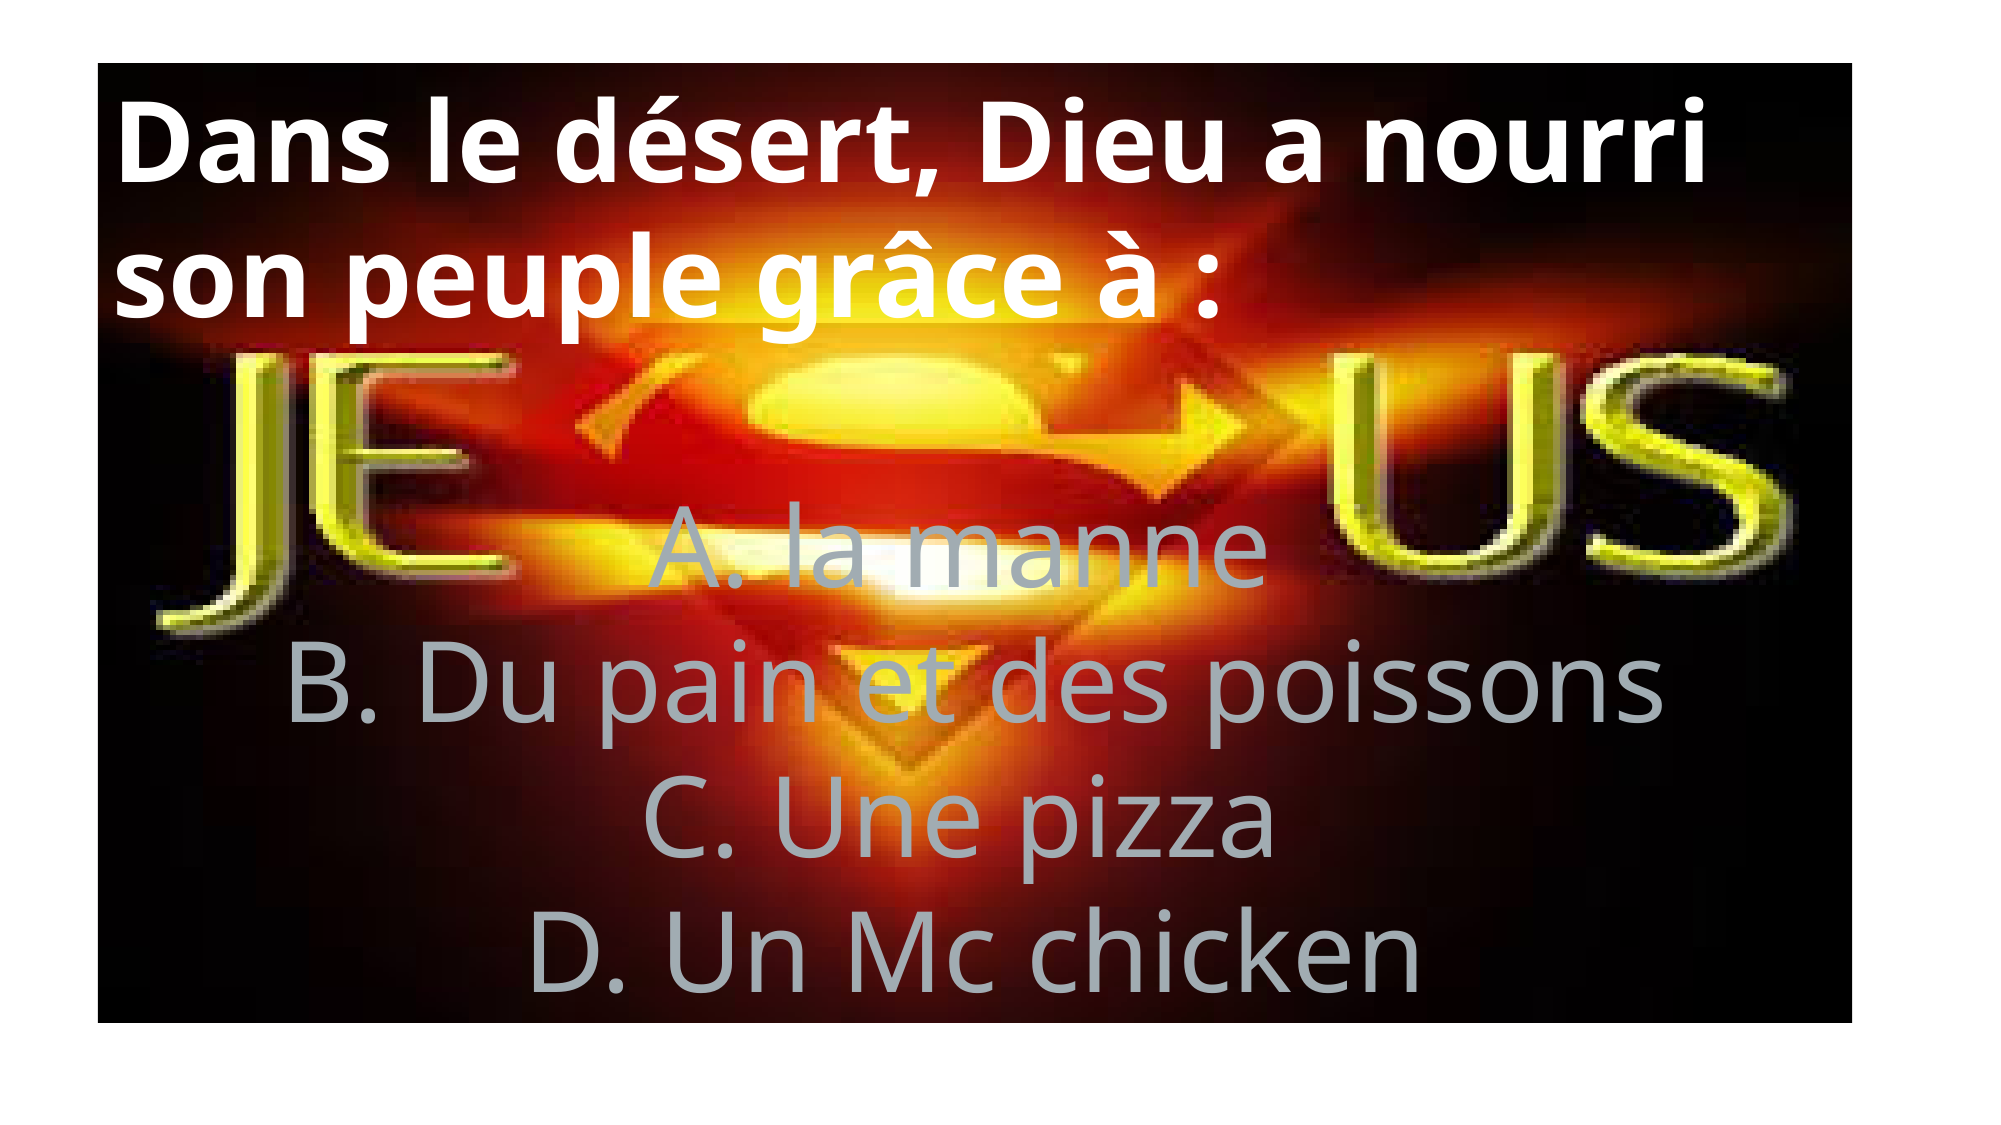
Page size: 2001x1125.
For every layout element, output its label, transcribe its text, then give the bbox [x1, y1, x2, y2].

text_box Dans le désert, Dieu a nourri son peuple grâce à : A. la manne B. Du pain et des poissons C. Une pizza D. Un Mc chicken [97, 63, 1853, 1023]
